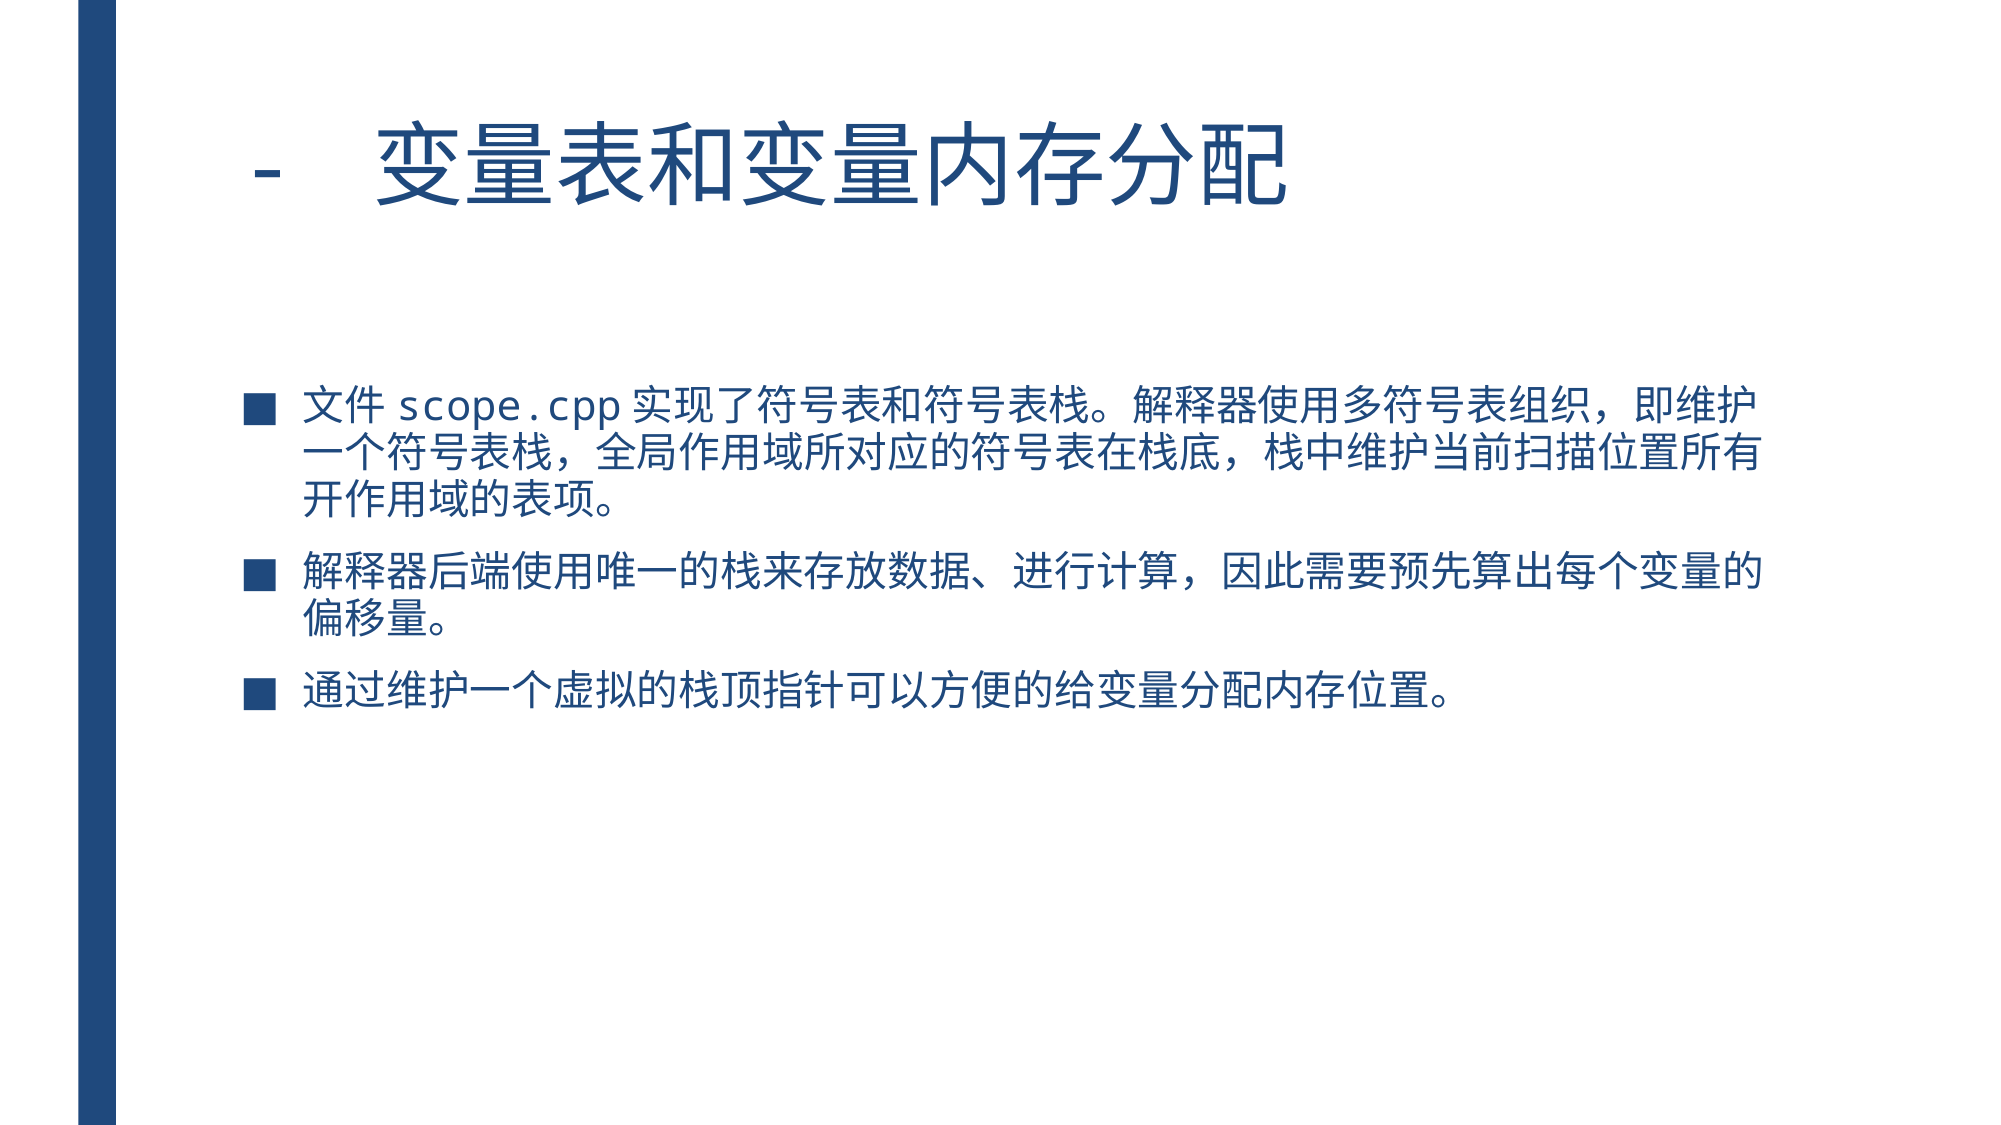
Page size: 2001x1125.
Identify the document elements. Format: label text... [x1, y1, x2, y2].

title - 变量表和变量内存分配 [225, 112, 1800, 357]
